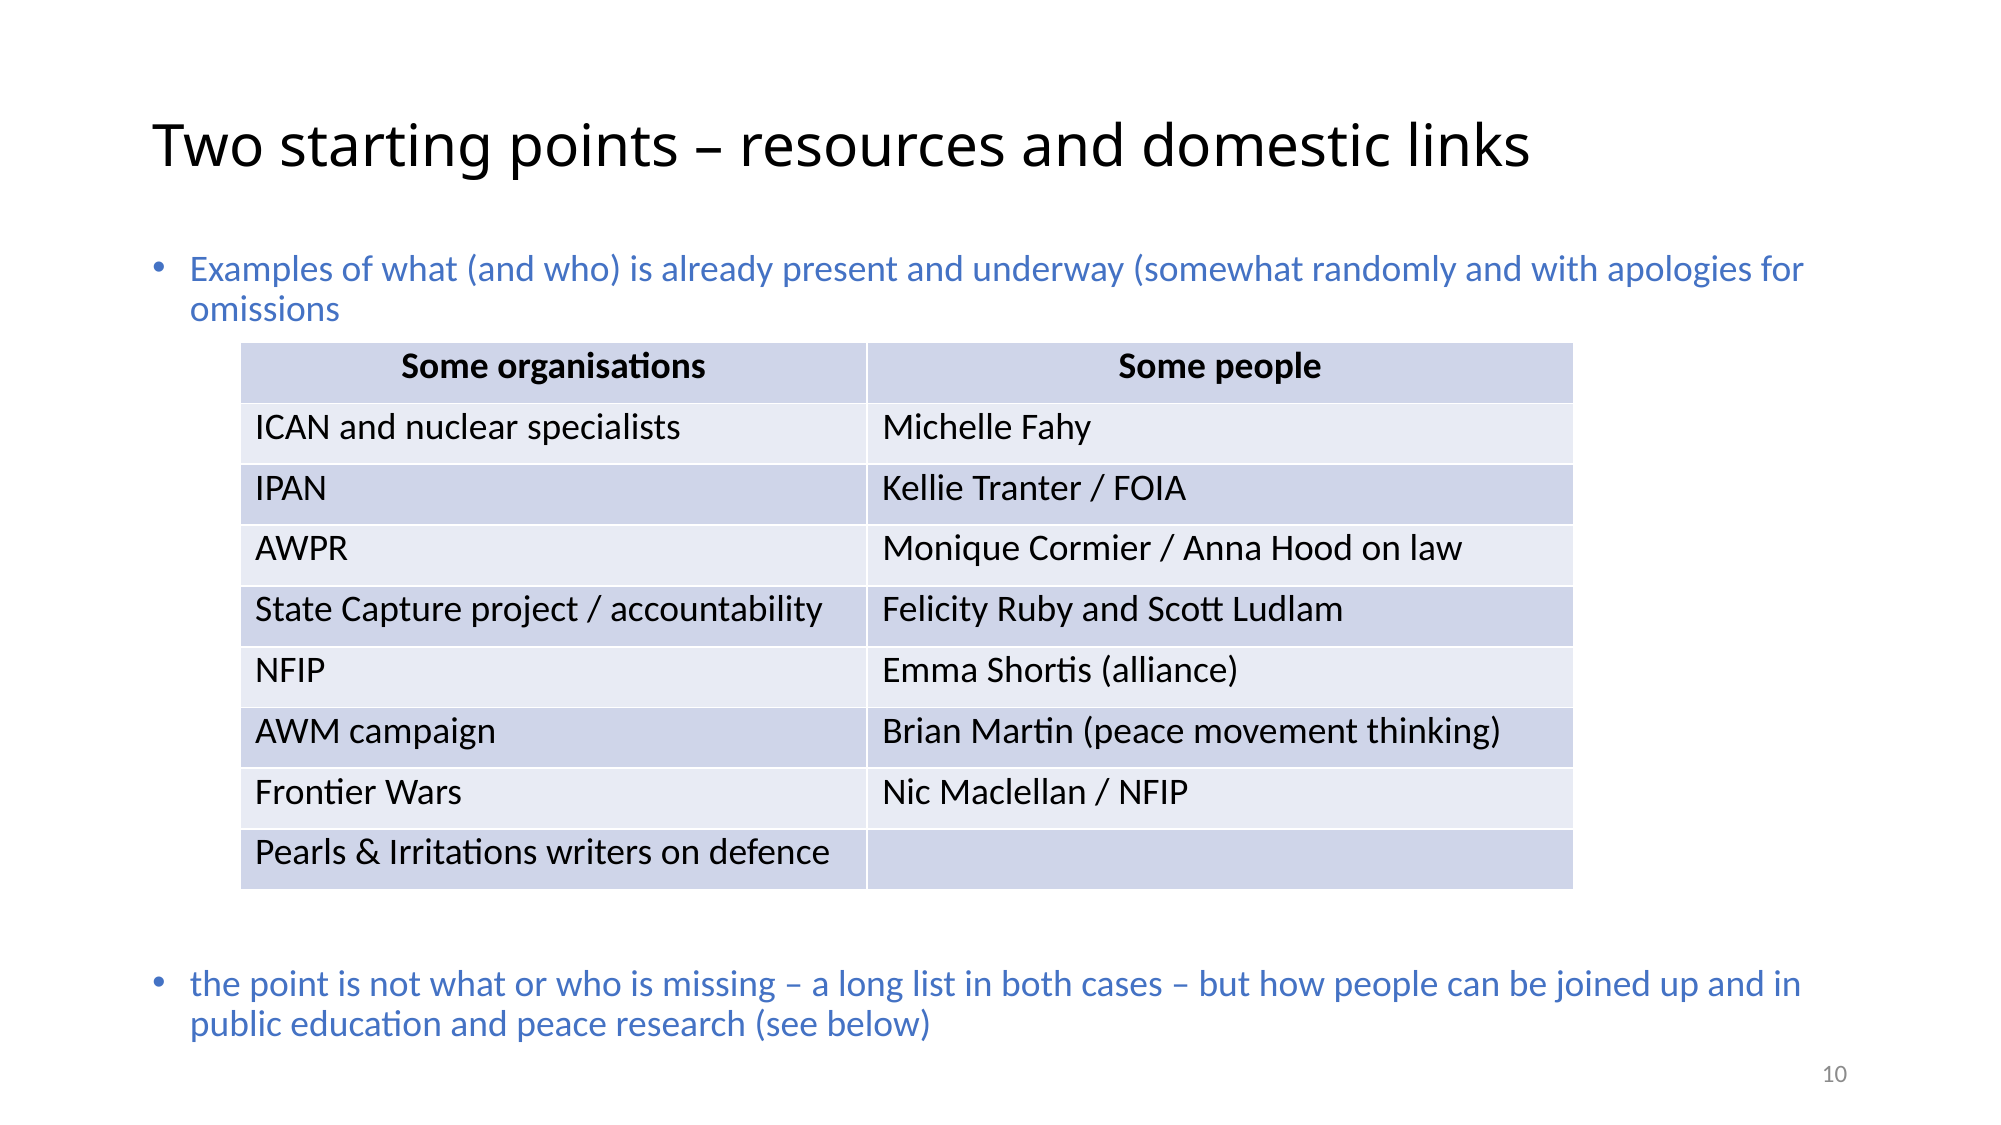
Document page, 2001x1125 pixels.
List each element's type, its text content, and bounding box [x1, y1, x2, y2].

table_cell [868, 830, 1573, 889]
table_cell IPAN [241, 465, 866, 524]
table_cell Monique Cormier / Anna Hood on law [868, 526, 1573, 585]
table_header Some organisations [241, 343, 866, 403]
list Examples of what (and who) is already present and underway (somewhat randomly and with apologies for omissions the point is not what or who is missing – a long list in both cases – but how people can be joined up and in public education and peace research (see below) [137, 241, 1863, 1066]
table_cell AWM campaign [241, 708, 866, 767]
table_cell NFIP [241, 648, 866, 707]
table_cell Emma Shortis (alliance) [868, 648, 1573, 707]
table_cell Felicity Ruby and Scott Ludlam [868, 587, 1573, 646]
table_cell Brian Martin (peace movement thinking) [868, 708, 1573, 767]
table_cell Kellie Tranter / FOIA [868, 465, 1573, 524]
table_cell Nic Maclellan / NFIP [868, 769, 1573, 828]
table_cell Frontier Wars [241, 769, 866, 828]
text_box [1558, 919, 1589, 1042]
table_cell State Capture project / accountability [241, 587, 866, 646]
table_header Some people [868, 343, 1573, 403]
table_cell AWPR [241, 526, 866, 585]
table_cell ICAN and nuclear specialists [241, 404, 866, 463]
table_cell Michelle Fahy [868, 404, 1573, 463]
title Two starting points – resources and domestic links [137, 59, 1863, 235]
slide_number 9 [1412, 1042, 1863, 1103]
table_cell Pearls & Irritations writers on defence [241, 830, 866, 889]
